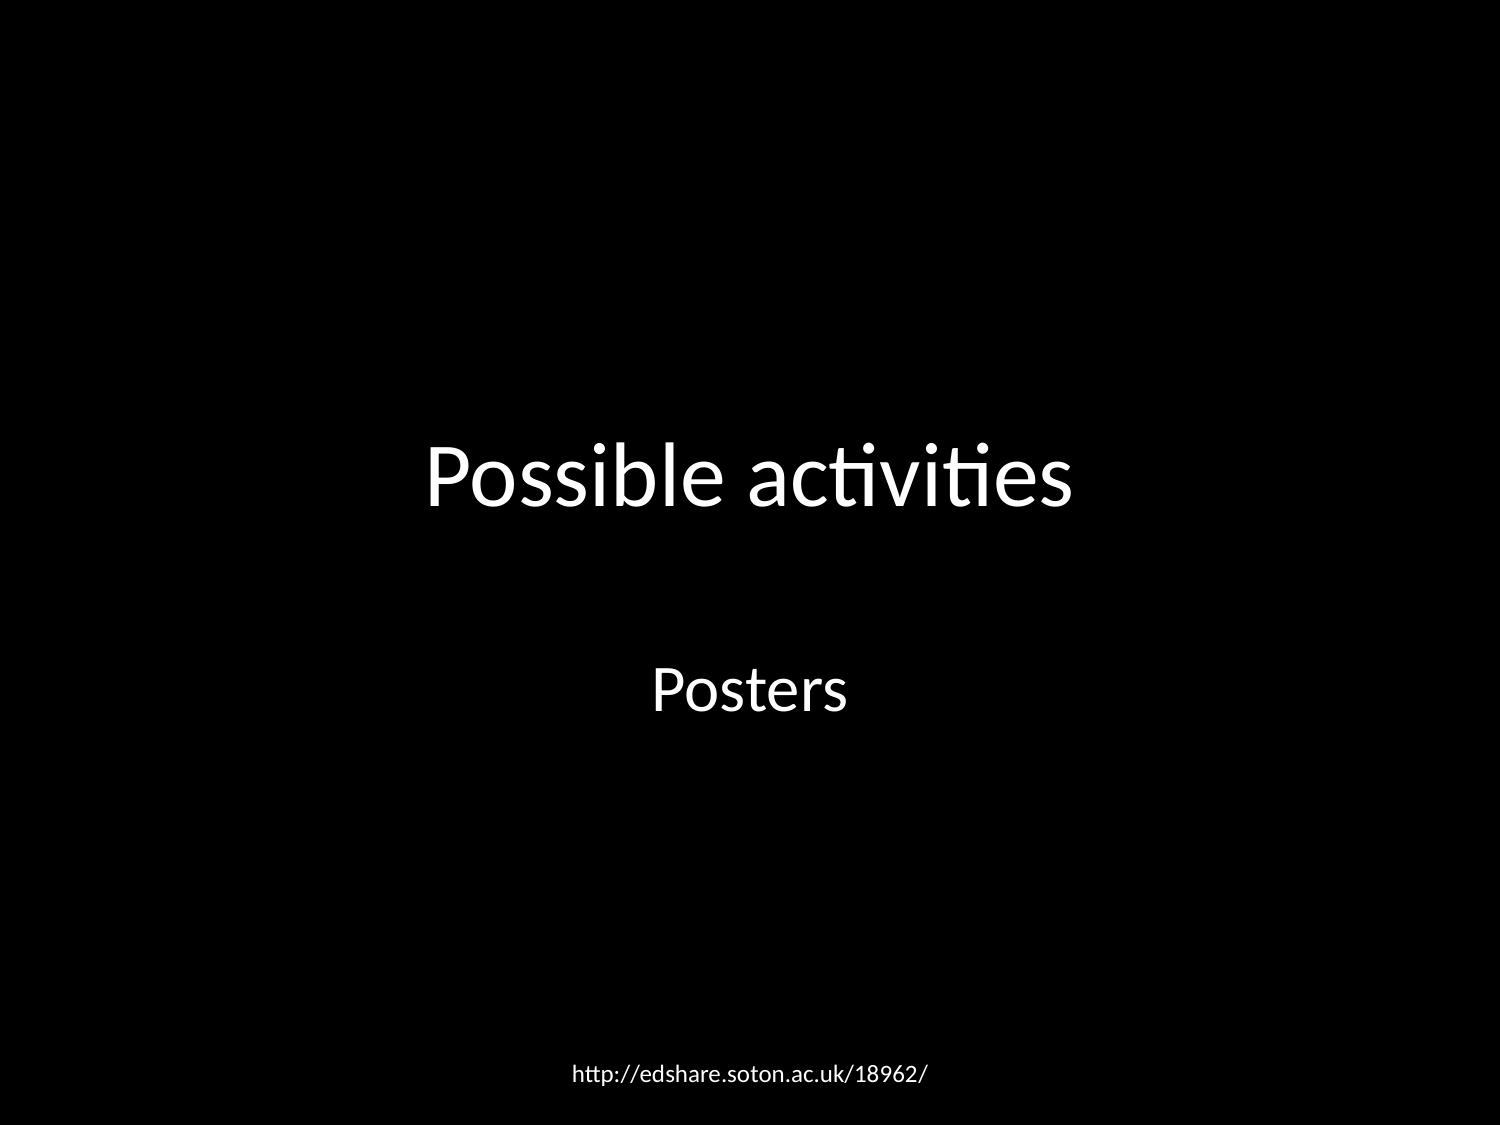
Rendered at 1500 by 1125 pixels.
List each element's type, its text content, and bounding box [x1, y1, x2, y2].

footer http://edshare.soton.ac.uk/18962/ [425, 1042, 1075, 1103]
subtitle Posters [225, 637, 1275, 925]
title Possible activities [112, 349, 1388, 591]
